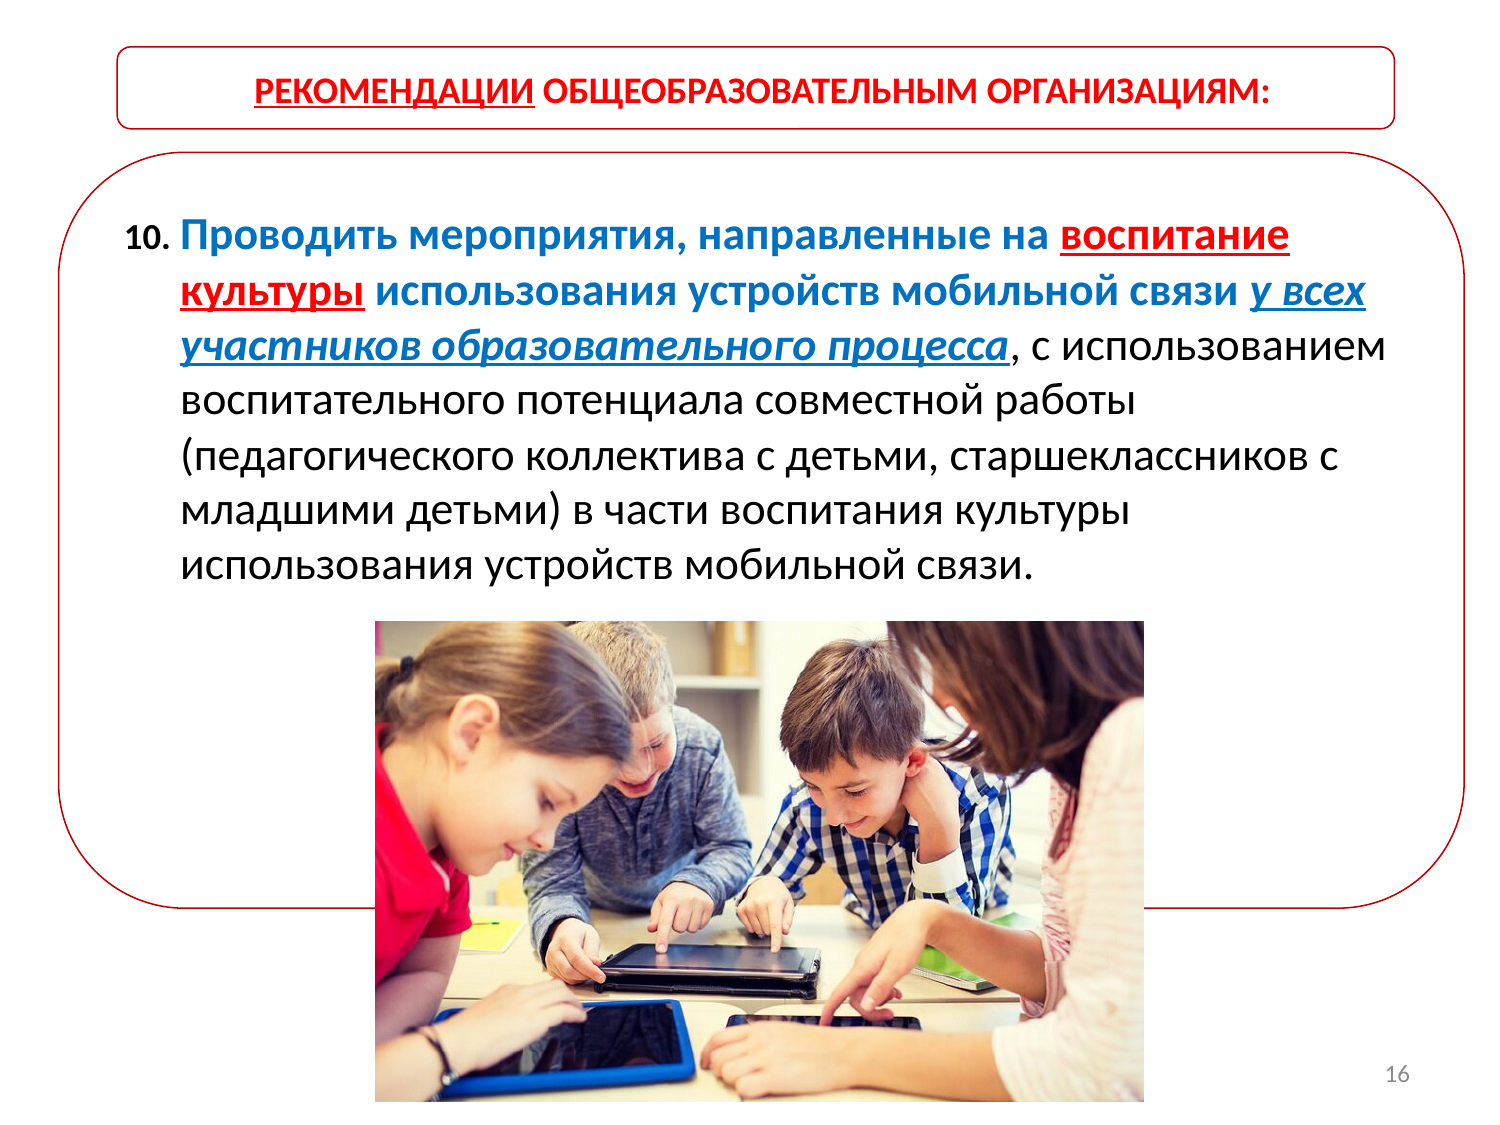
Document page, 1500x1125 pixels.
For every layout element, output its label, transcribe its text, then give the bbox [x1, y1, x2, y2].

text_box Проводить мероприятия, направленные на воспитание культуры использования устройств мобильной связи у всех участников образовательного процесса, с использованием воспитательного потенциала совместной работы (педагогического коллектива с детьми, старшеклассников с младшими детьми) в части воспитания культуры использования устройств мобильной связи. [56, 150, 1467, 911]
picture [374, 620, 1144, 1102]
text_box РЕКОМЕНДАЦИИ ОБЩЕОБРАЗОВАТЕЛЬНЫМ ОРГАНИЗАЦИЯМ: [115, 44, 1397, 131]
text_box <номер> [1148, 1042, 1425, 1103]
text_box ПСИХОЛОГО-ПЕДАГОГИЧЕСКИЕ УСЛОВИЯ [67, 43, 543, 225]
